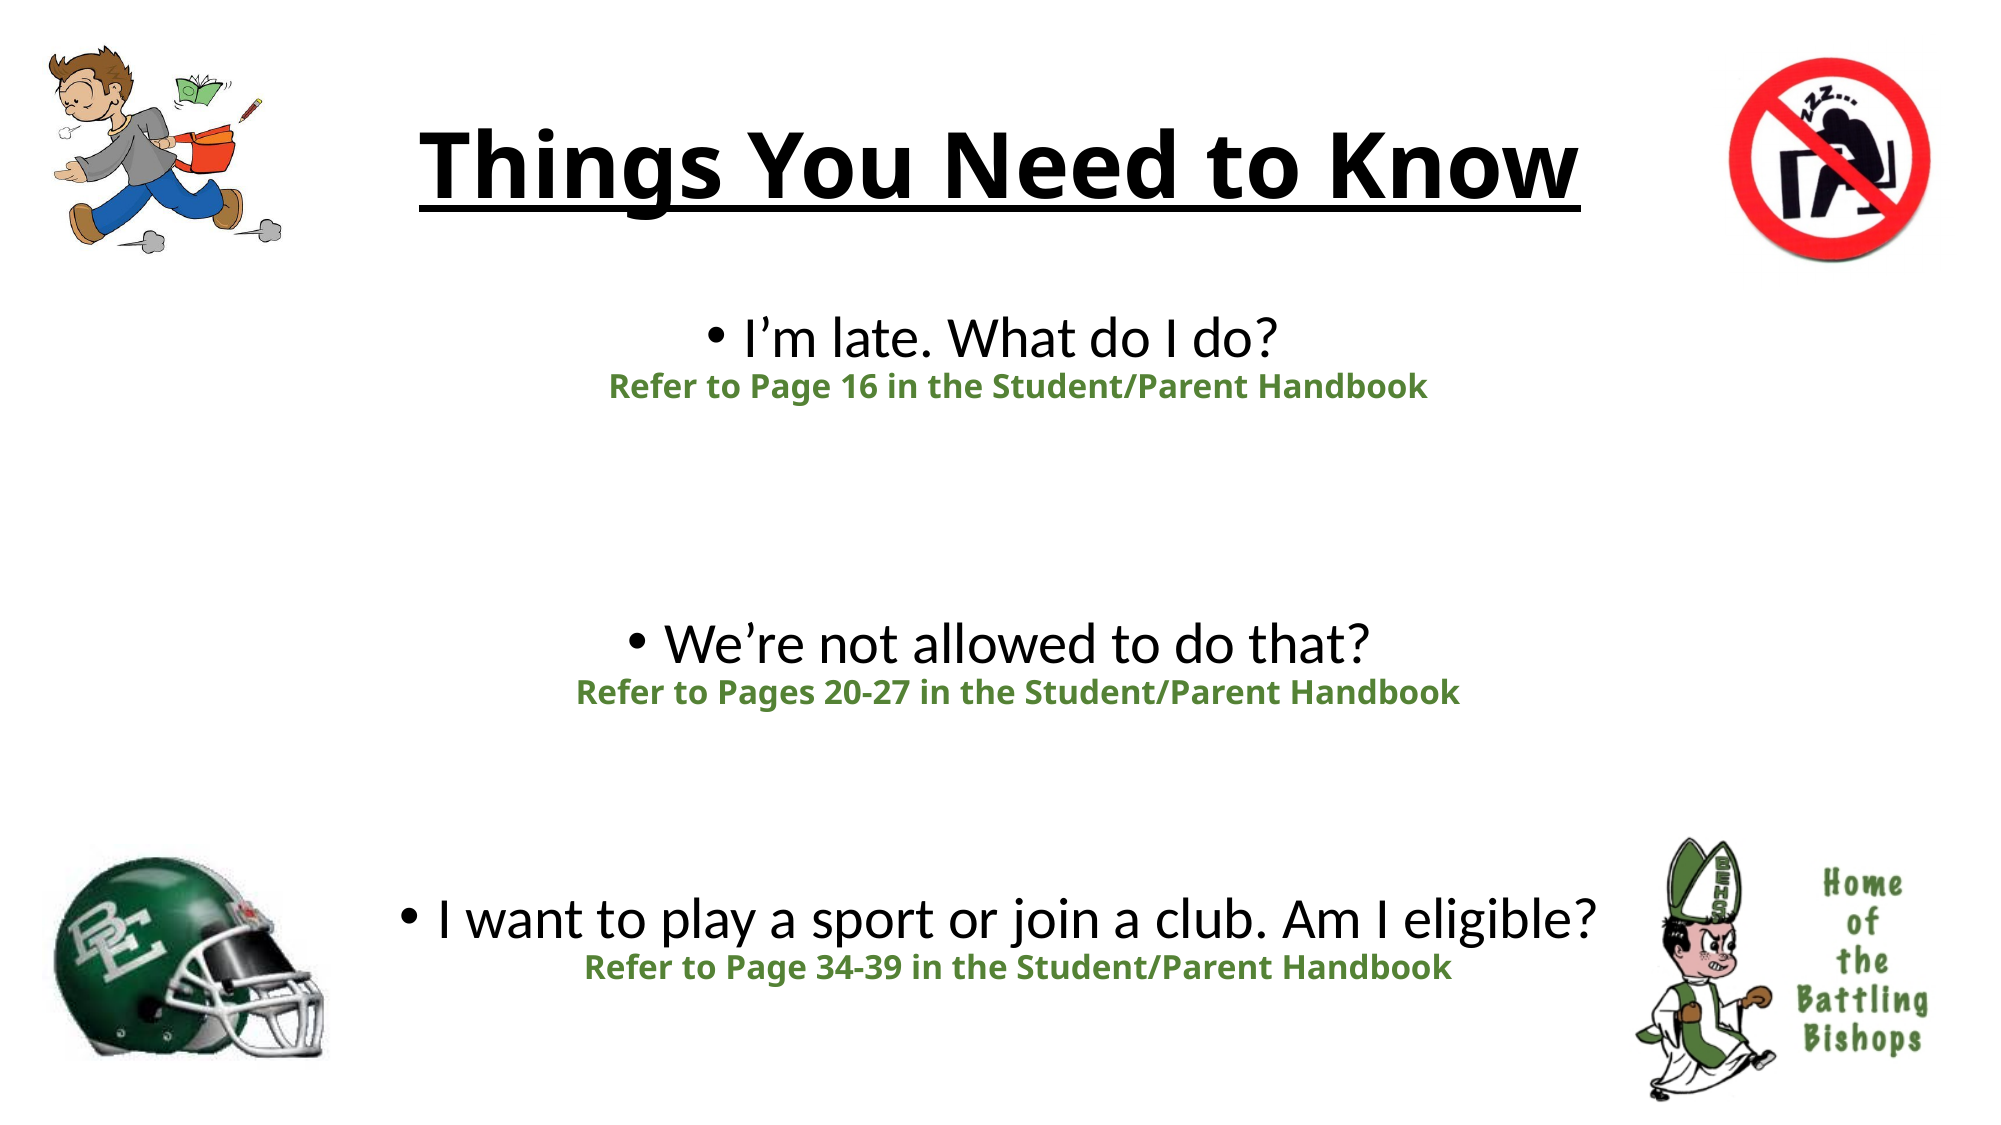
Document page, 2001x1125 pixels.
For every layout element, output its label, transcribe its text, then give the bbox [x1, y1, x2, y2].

picture [1709, 35, 1958, 290]
picture [42, 37, 287, 263]
list I’m late. What do I do? Refer to Page 16 in the Student/Parent Handbook We’re not allowed to do that? Refer to Pages 20-27 in the Student/Parent Handbook I want to play a sport or join a club. Am I eligible? Refer to Page 34-39 in the Student/Parent Handbook [137, 299, 1863, 1014]
title Things You Need to Know [137, 59, 1719, 278]
picture [1629, 816, 1938, 1125]
picture [42, 844, 342, 1070]
